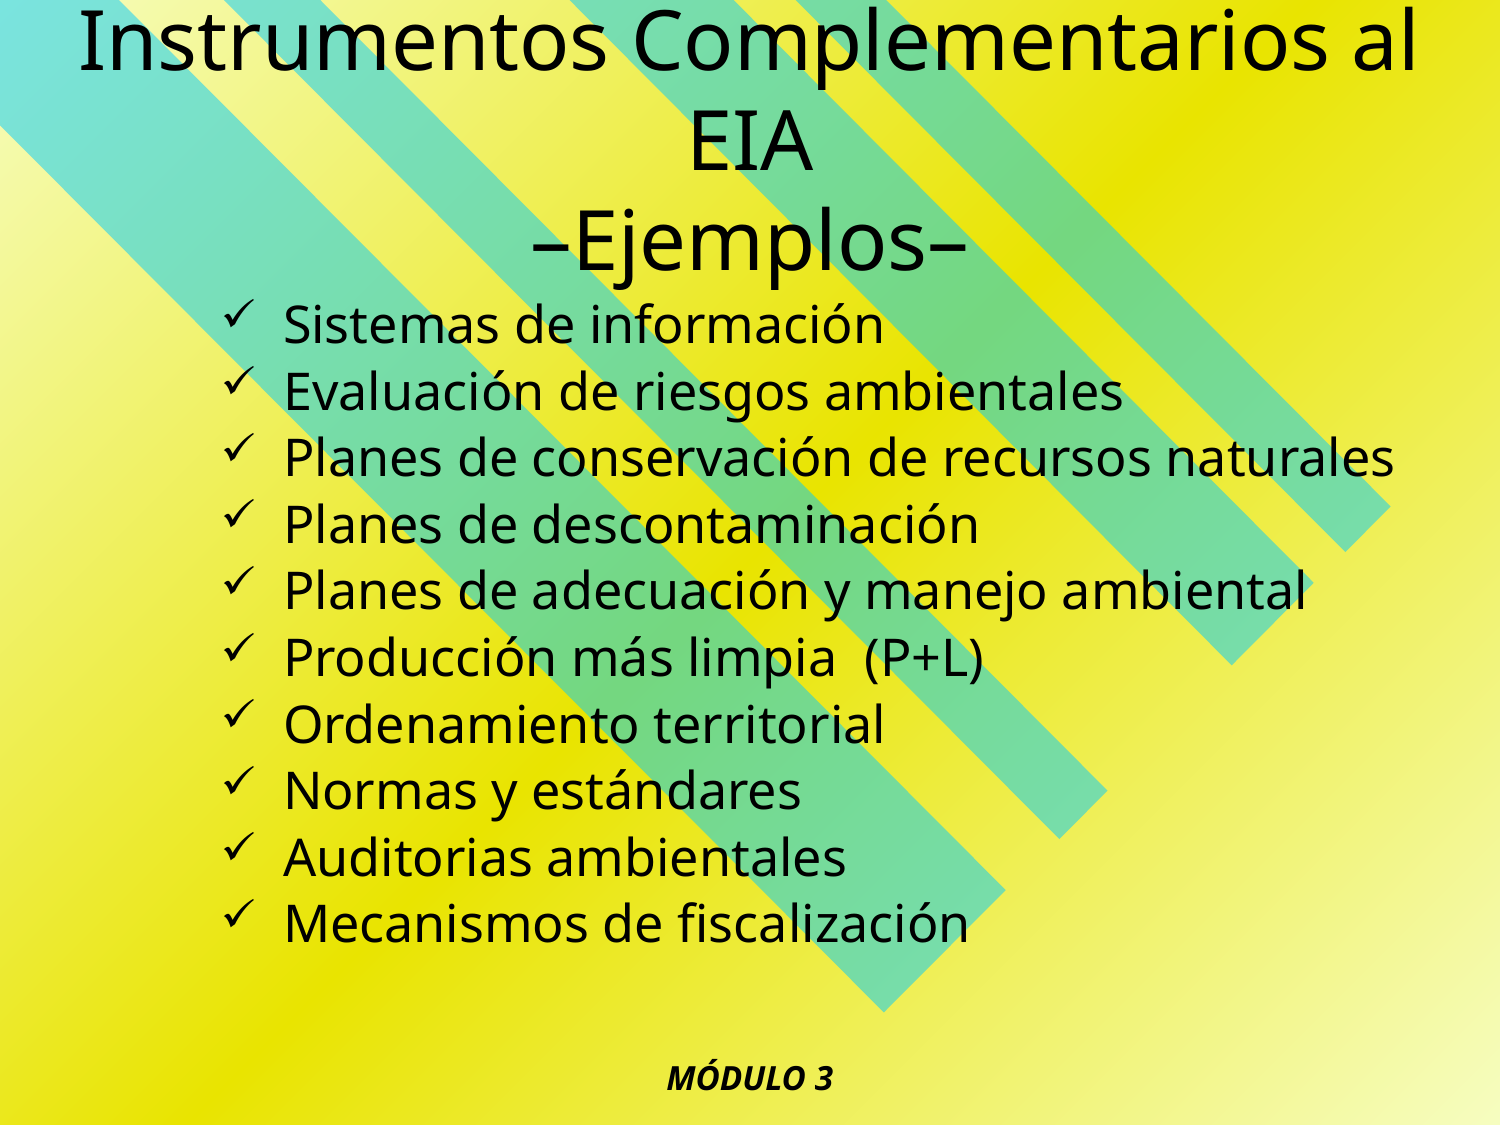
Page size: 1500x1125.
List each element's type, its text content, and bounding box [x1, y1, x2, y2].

title Instrumentos Complementarios al EIA –Ejemplos– [24, 37, 1476, 238]
list Sistemas de información Evaluación de riesgos ambientales Planes de conservación de recursos naturales Planes de descontaminación Planes de adecuación y manejo ambiental Producción más limpia (P+L) Ordenamiento territorial Normas y estándares Auditorias ambientales Mecanismos de fiscalización [64, 290, 1436, 976]
text_box MÓDULO 3 [0, 1049, 1500, 1105]
